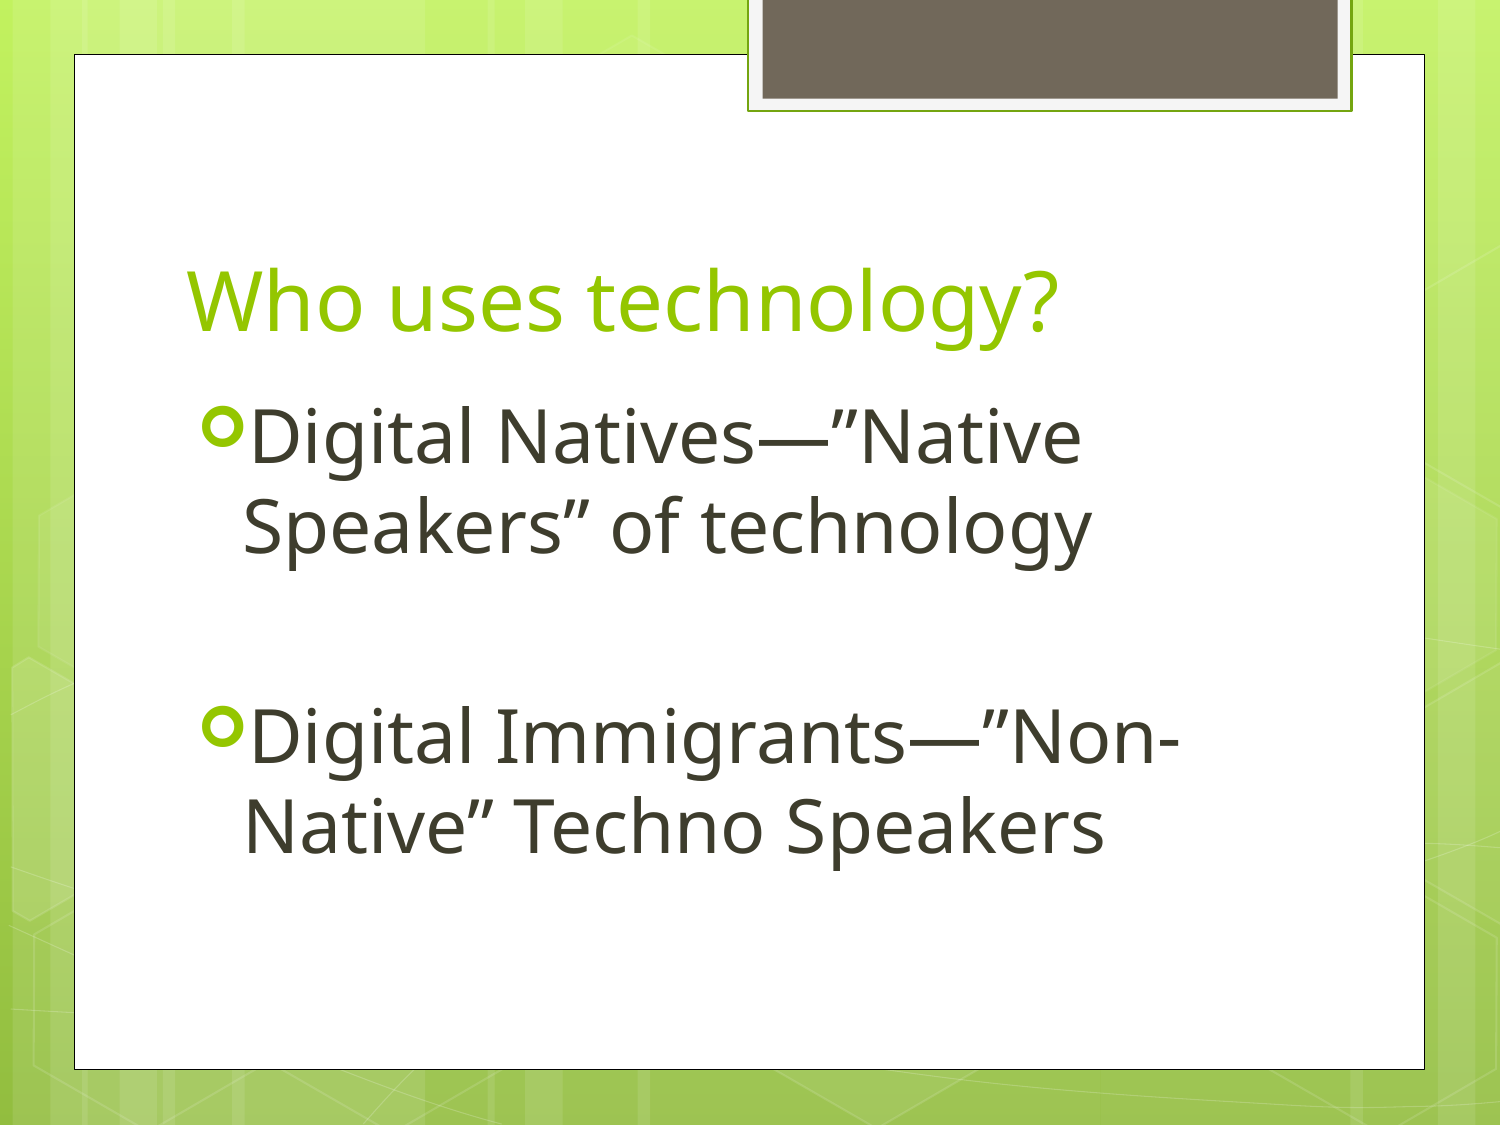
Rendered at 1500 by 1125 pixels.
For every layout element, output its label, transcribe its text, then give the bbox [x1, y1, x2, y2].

list Digital Natives—”Native Speakers” of technology Digital Immigrants—”Non-Native” Techno Speakers [171, 381, 1283, 957]
title Who uses technology? [171, 168, 1324, 357]
